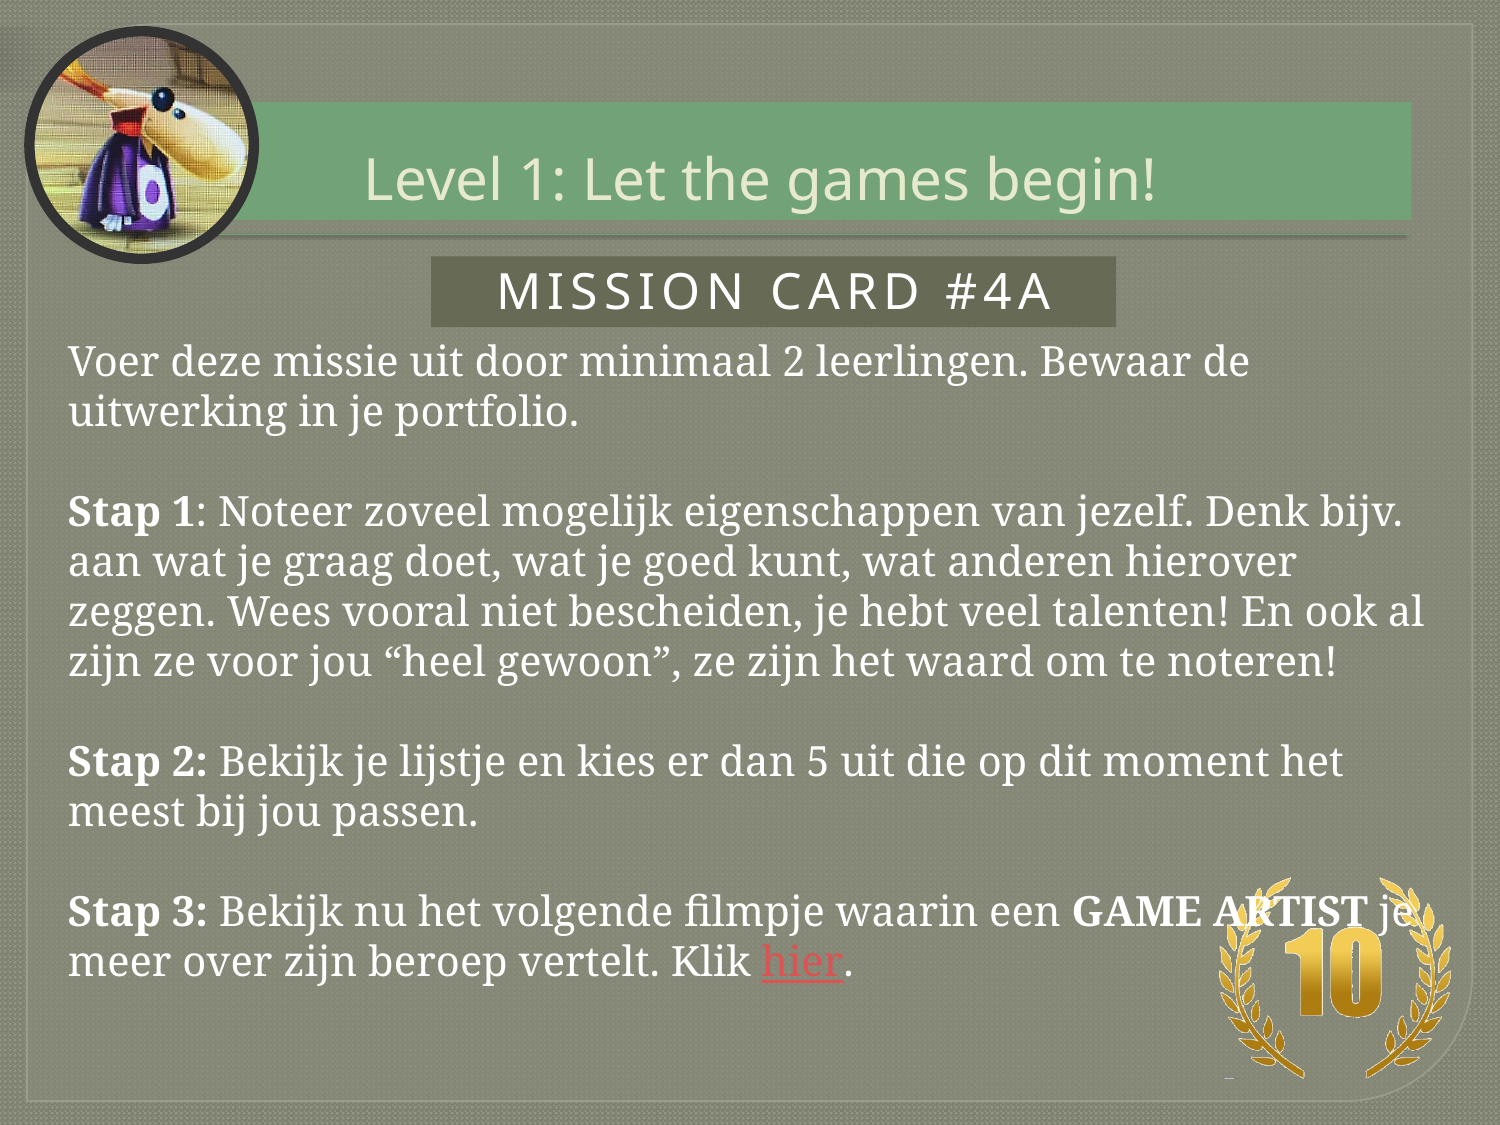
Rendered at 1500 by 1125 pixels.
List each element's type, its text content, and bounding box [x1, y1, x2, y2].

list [29, 31, 255, 260]
picture [1216, 869, 1453, 1079]
text_box Voer deze missie uit door minimaal 2 leerlingen. Bewaar de uitwerking in je portfolio. Stap 1: Noteer zoveel mogelijk eigenschappen van jezelf. Denk bijv. aan wat je graag doet, wat je goed kunt, wat anderen hierover zeggen. Wees vooral niet bescheiden, je hebt veel talenten! En ook al zijn ze voor jou “heel gewoon”, ze zijn het waard om te noteren! Stap 2: Bekijk je lijstje en kies er dan 5 uit die op dit moment het meest bij jou passen. Stap 3: Bekijk nu het volgende filmpje waarin een GAME ARTIST je meer over zijn beroep vertelt. Klik hier. [53, 327, 1471, 1090]
text_box Mission card #4A [431, 256, 1117, 327]
title Level 1: Let the games begin! [260, 101, 1412, 220]
